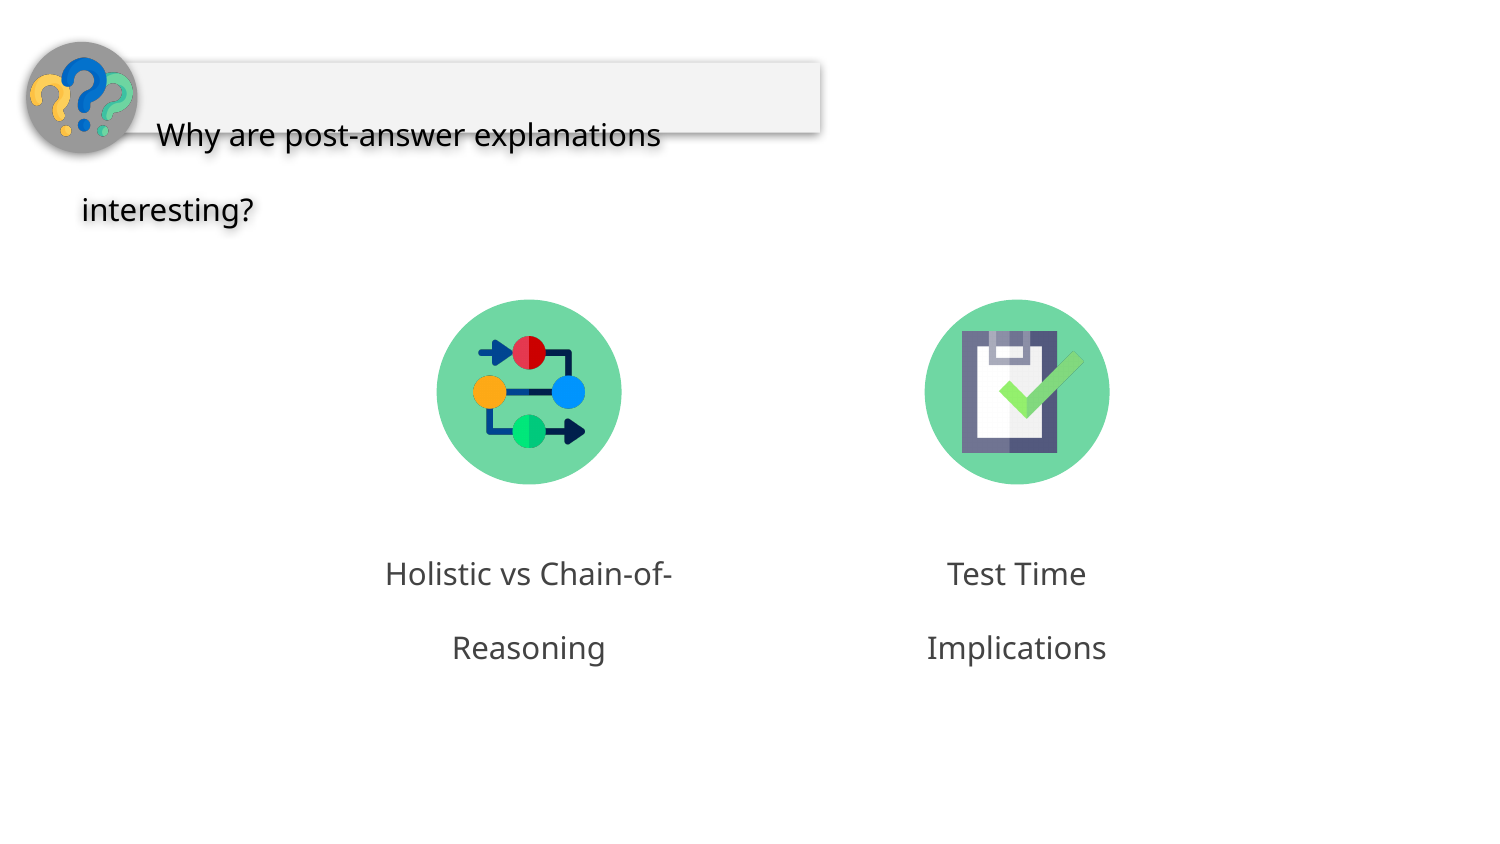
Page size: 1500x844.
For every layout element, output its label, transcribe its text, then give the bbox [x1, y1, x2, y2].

text_box [436, 299, 622, 485]
picture [962, 331, 1084, 453]
picture [473, 336, 585, 448]
text_box Test Time Implications [875, 501, 1159, 682]
list Why are post-answer explanations interesting? [138, 62, 820, 133]
picture [30, 45, 134, 149]
text_box Holistic vs Chain-of-Reasoning [368, 501, 690, 682]
text_box [924, 299, 1110, 485]
